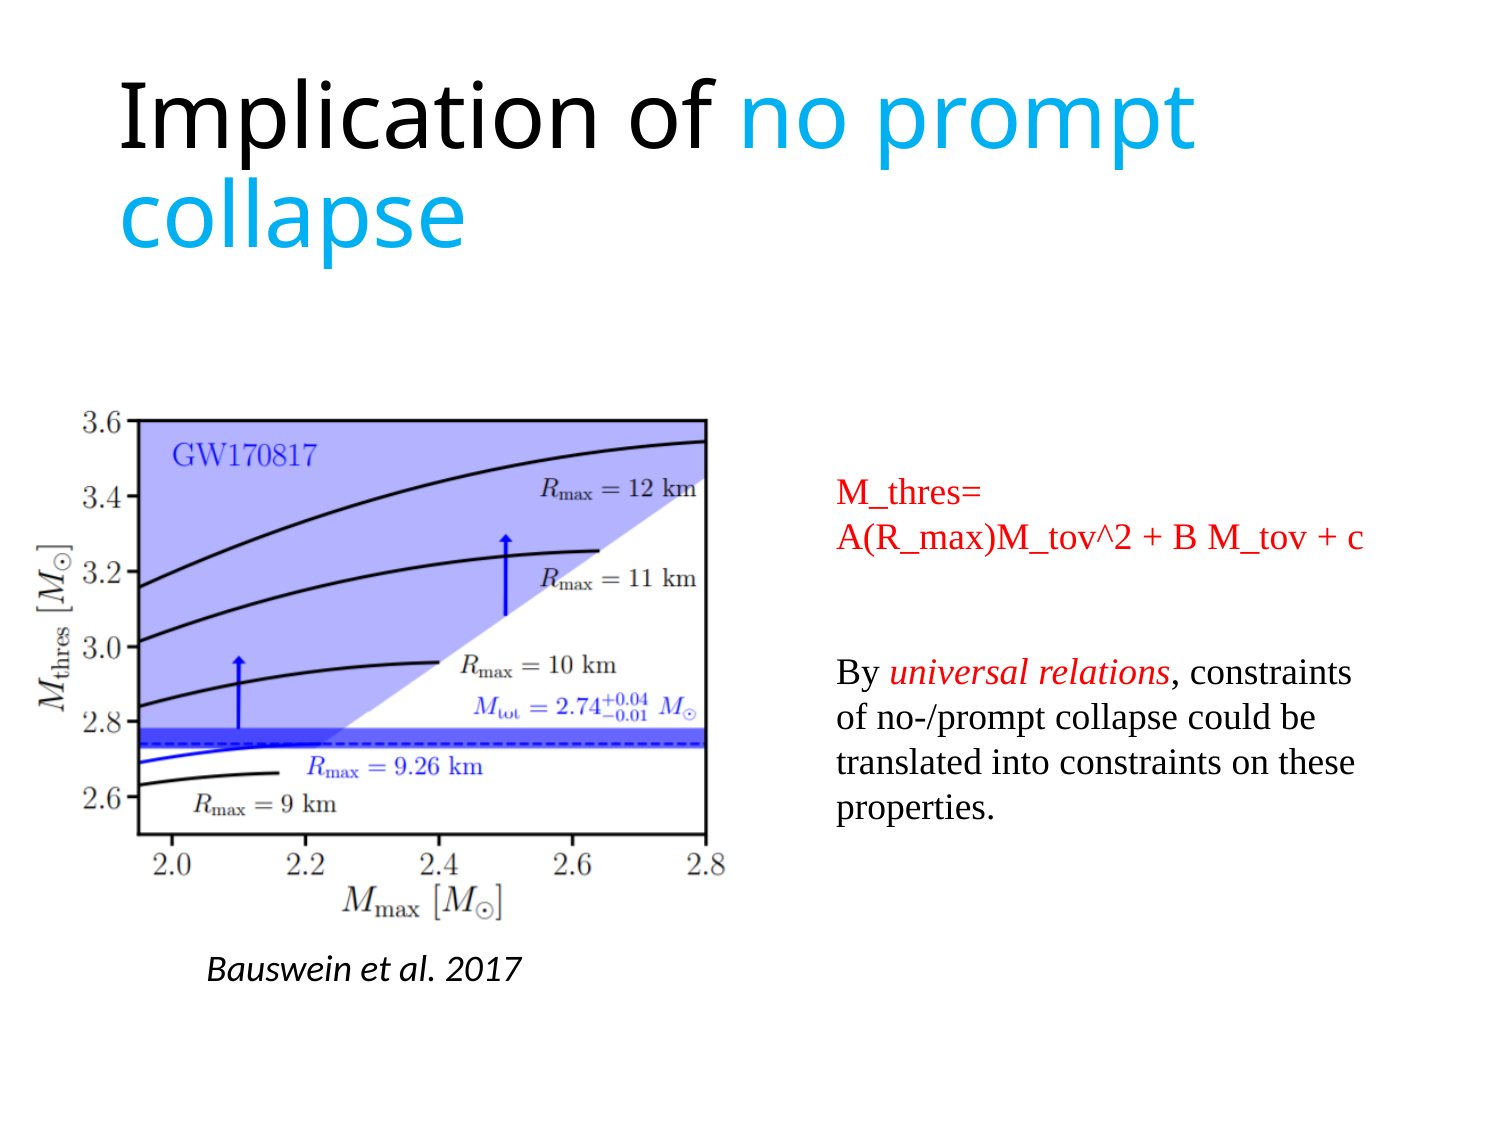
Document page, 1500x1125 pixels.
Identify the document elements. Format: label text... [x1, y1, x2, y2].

picture [0, 379, 761, 937]
text_box M_thres= A(R_max)M_tov^2 + B M_tov + c By universal relations, constraints of no-/prompt collapse could be translated into constraints on these properties. [821, 414, 1391, 835]
title Implication of no prompt collapse [103, 59, 1397, 278]
text_box Bauswein et al. 2017 [191, 937, 569, 997]
